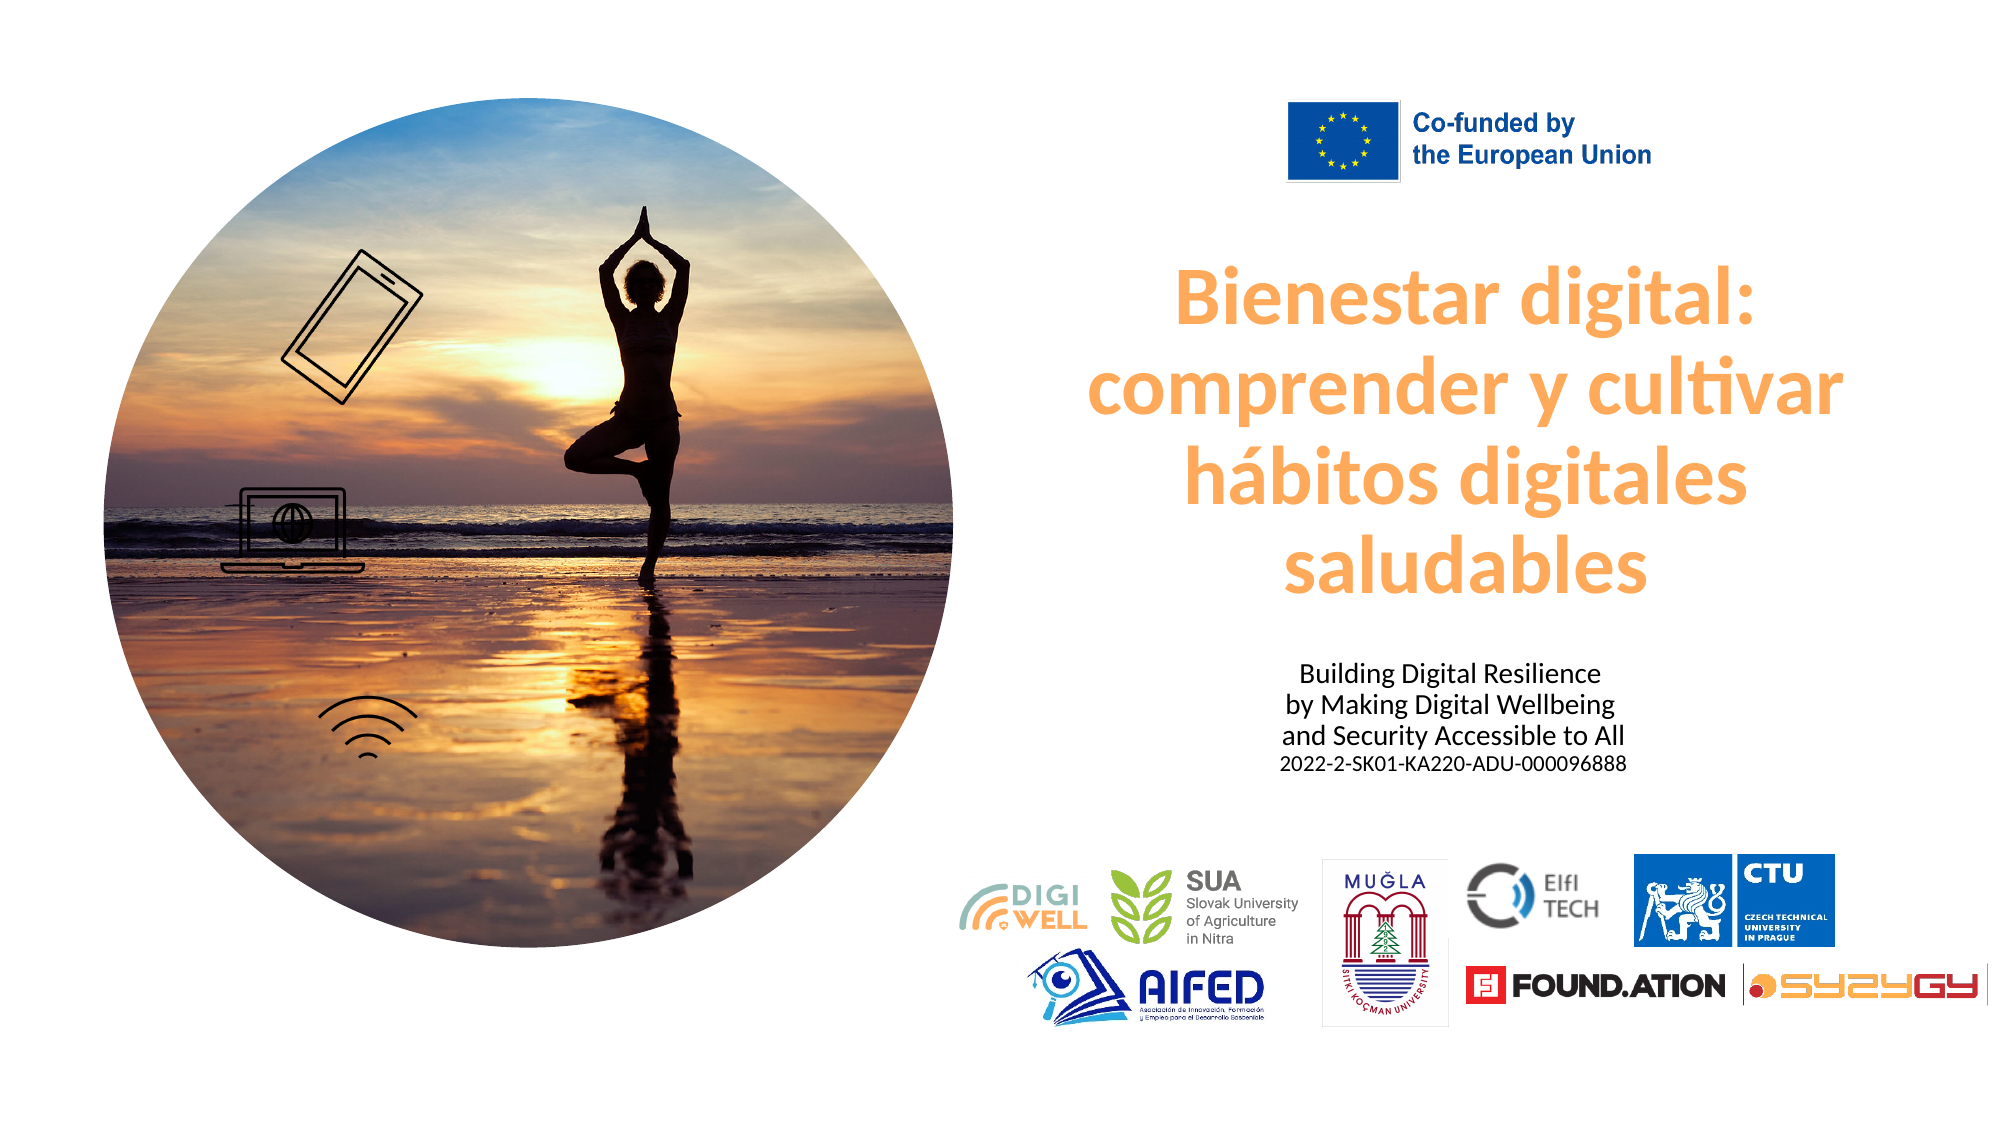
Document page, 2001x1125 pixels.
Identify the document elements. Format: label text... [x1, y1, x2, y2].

picture [103, 98, 954, 948]
picture [1466, 966, 1725, 1004]
title Bienestar digital: comprender y cultivar hábitos digitales saludables [1028, 243, 1904, 620]
picture [1634, 854, 1835, 947]
picture [1283, 97, 1679, 185]
picture [1742, 961, 1988, 1008]
picture [955, 844, 1302, 1033]
picture [1322, 855, 1616, 1027]
text_box Building Digital Resilience ​ by Making Digital Wellbeing ​ and Security Accessible to All​ 2022-2-SK01-KA220-ADU-000096888 [1250, 604, 1658, 831]
